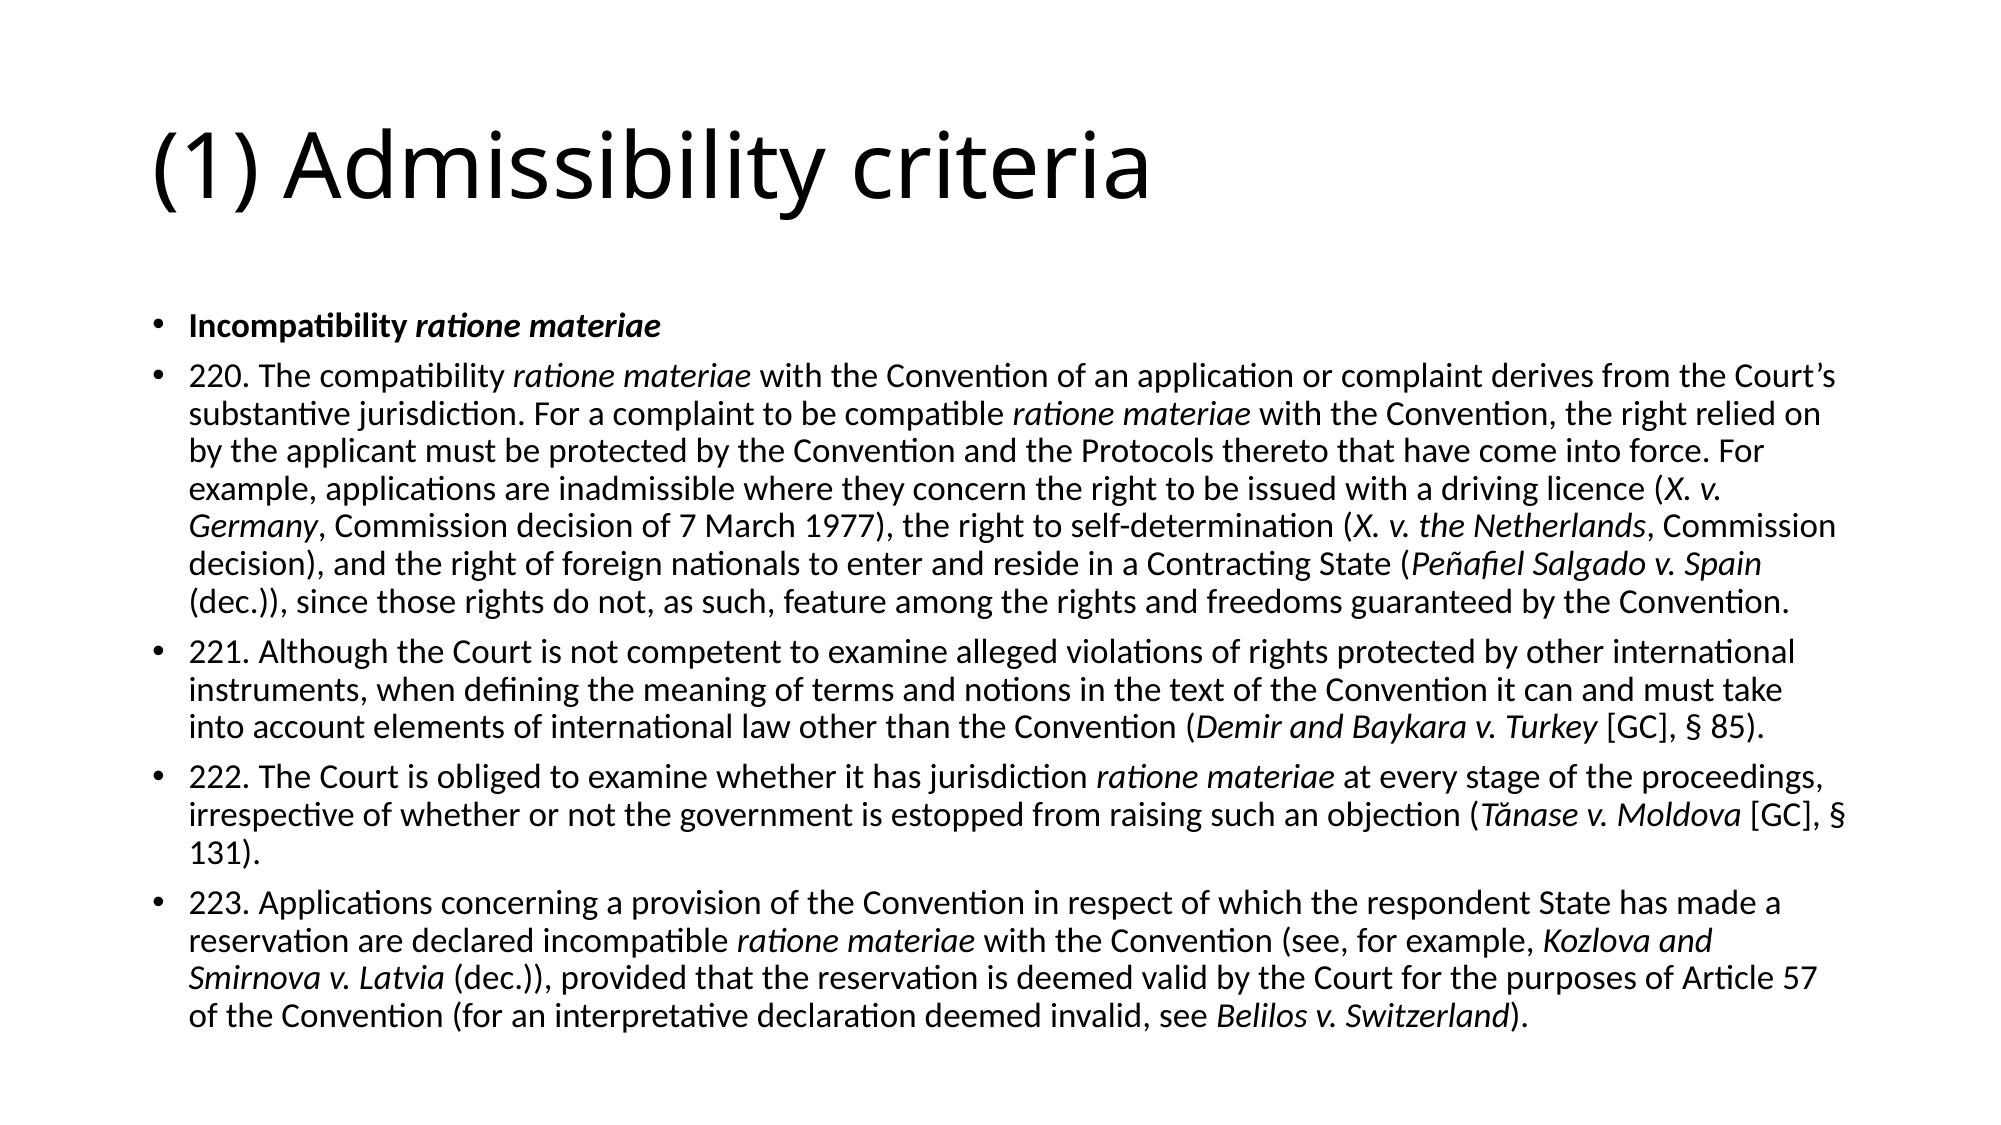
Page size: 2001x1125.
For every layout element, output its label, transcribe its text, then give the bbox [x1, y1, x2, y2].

list Incompatibility ratione materiae 220. The compatibility ratione materiae with the Convention of an application or complaint derives from the Court’s substantive jurisdiction. For a complaint to be compatible ratione materiae with the Convention, the right relied on by the applicant must be protected by the Convention and the Protocols thereto that have come into force. For example, applications are inadmissible where they concern the right to be issued with a driving licence (X. v. Germany, Commission decision of 7 March 1977), the right to self-determination (X. v. the Netherlands, Commission decision), and the right of foreign nationals to enter and reside in a Contracting State (Peñafiel Salgado v. Spain (dec.)), since those rights do not, as such, feature among the rights and freedoms guaranteed by the Convention. 221. Although the Court is not competent to examine alleged violations of rights protected by other international instruments, when defining the meaning of terms and notions in the text of the Convention it can and must take into account elements of international law other than the Convention (Demir and Baykara v. Turkey [GC], § 85). 222. The Court is obliged to examine whether it has jurisdiction ratione materiae at every stage of the proceedings, irrespective of whether or not the government is estopped from raising such an objection (Tănase v. Moldova [GC], § 131). 223. Applications concerning a provision of the Convention in respect of which the respondent State has made a reservation are declared incompatible ratione materiae with the Convention (see, for example, Kozlova and Smirnova v. Latvia (dec.)), provided that the reservation is deemed valid by the Court for the purposes of Article 57 of the Convention (for an interpretative declaration deemed invalid, see Belilos v. Switzerland). [137, 299, 1863, 1064]
title (1) Admissibility criteria [137, 59, 1863, 278]
